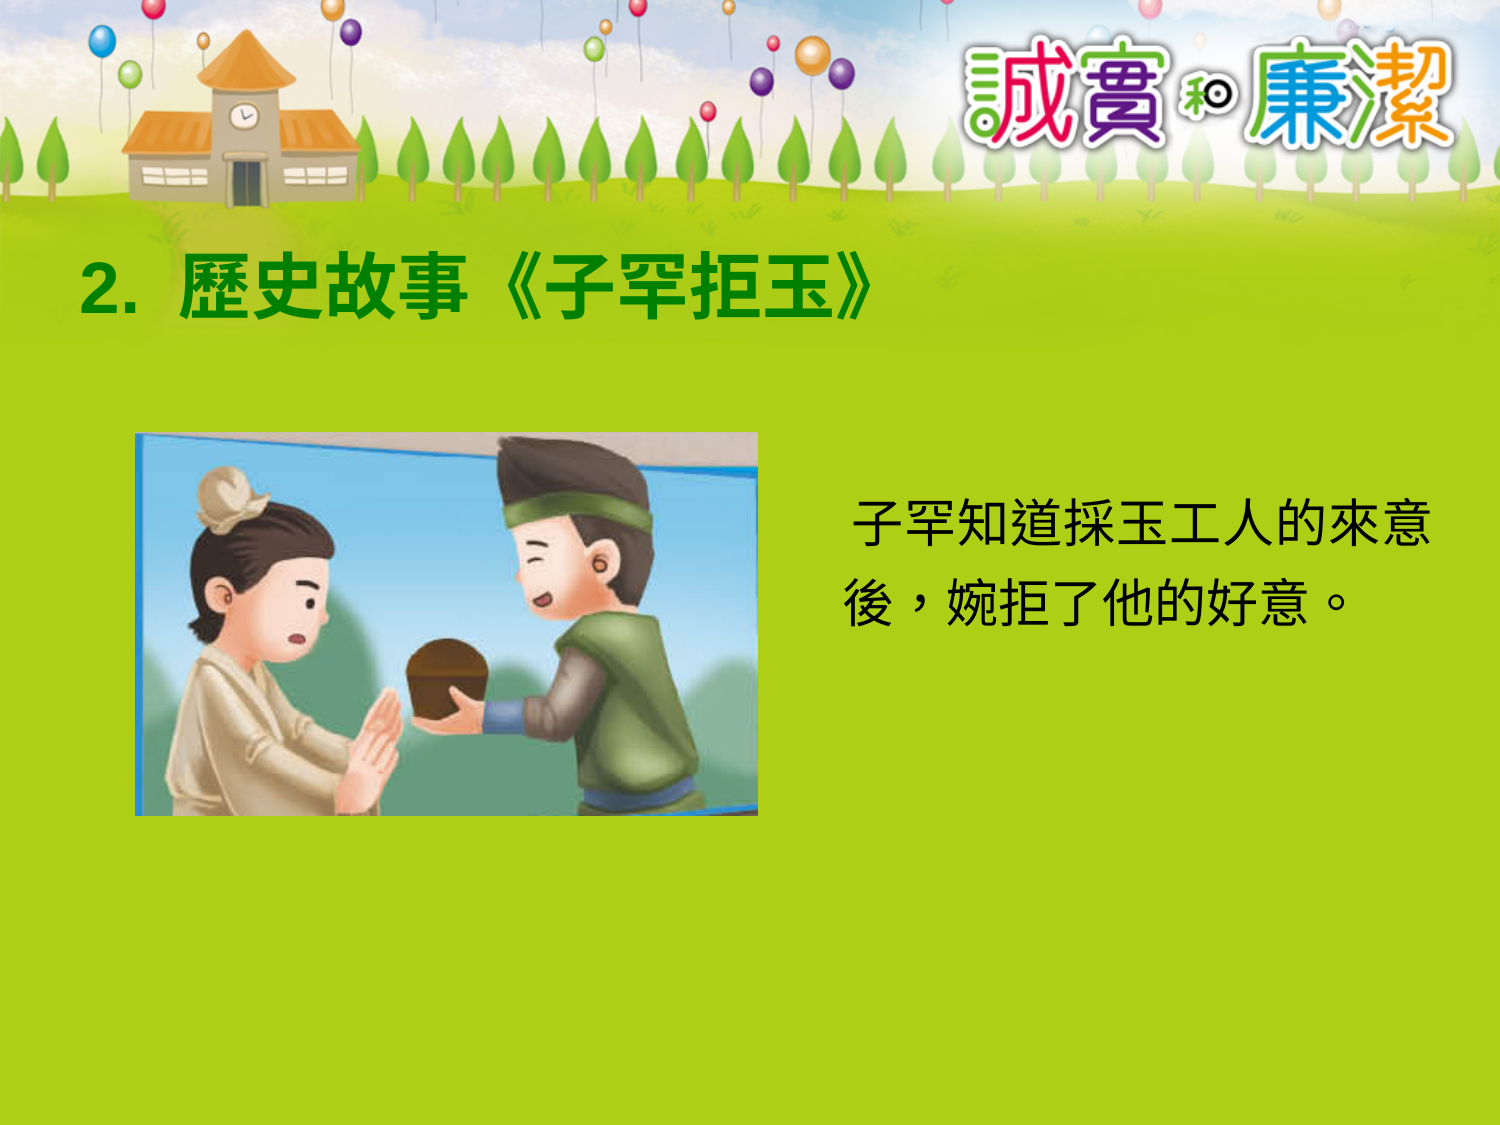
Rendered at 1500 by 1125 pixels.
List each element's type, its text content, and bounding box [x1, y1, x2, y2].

picture [0, 0, 1500, 1125]
title 2. 歷史故事《子罕拒玉》 [64, 208, 1415, 362]
list 子罕知道採玉工人的來意後，婉拒了他的好意。 [771, 467, 1449, 1069]
